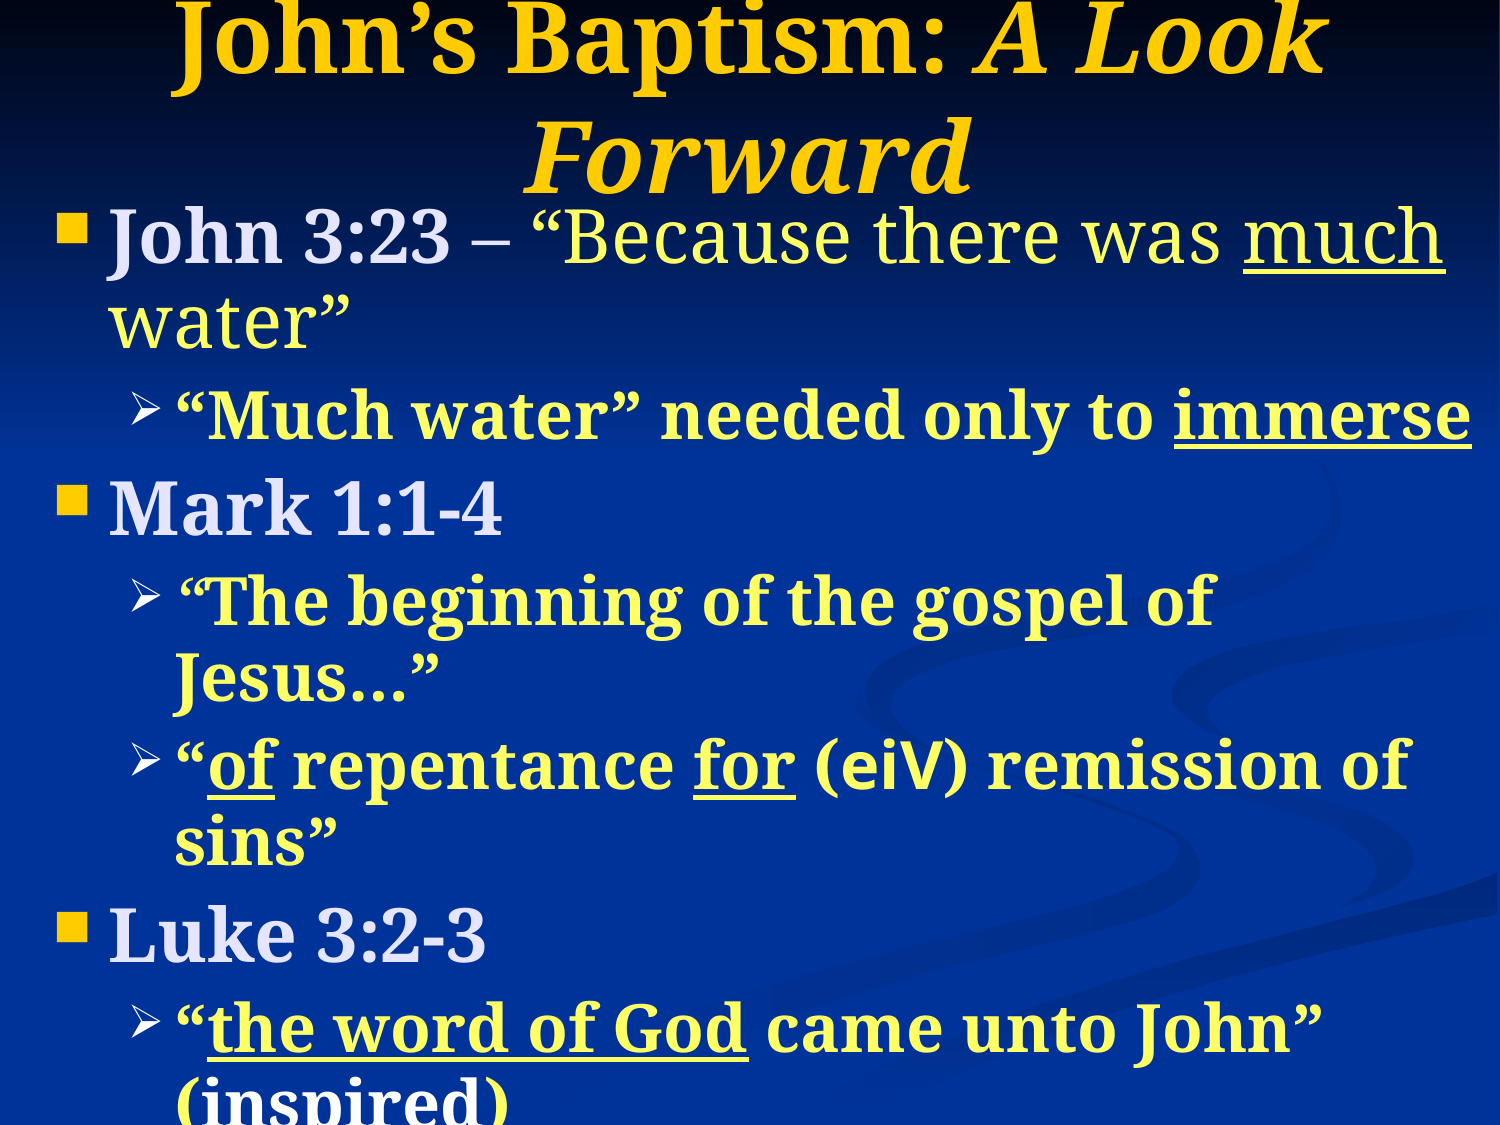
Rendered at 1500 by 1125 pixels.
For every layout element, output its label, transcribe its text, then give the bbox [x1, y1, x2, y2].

title John’s Baptism: A Look Forward [0, 0, 1500, 188]
list John 3:23 – “Because there was much water” “Much water” needed only to immerse Mark 1:1-4 “The beginning of the gospel of Jesus…” “of repentance for (eiV) remission of sins” Luke 3:2-3 “the word of God came unto John” (inspired) [37, 187, 1500, 1125]
